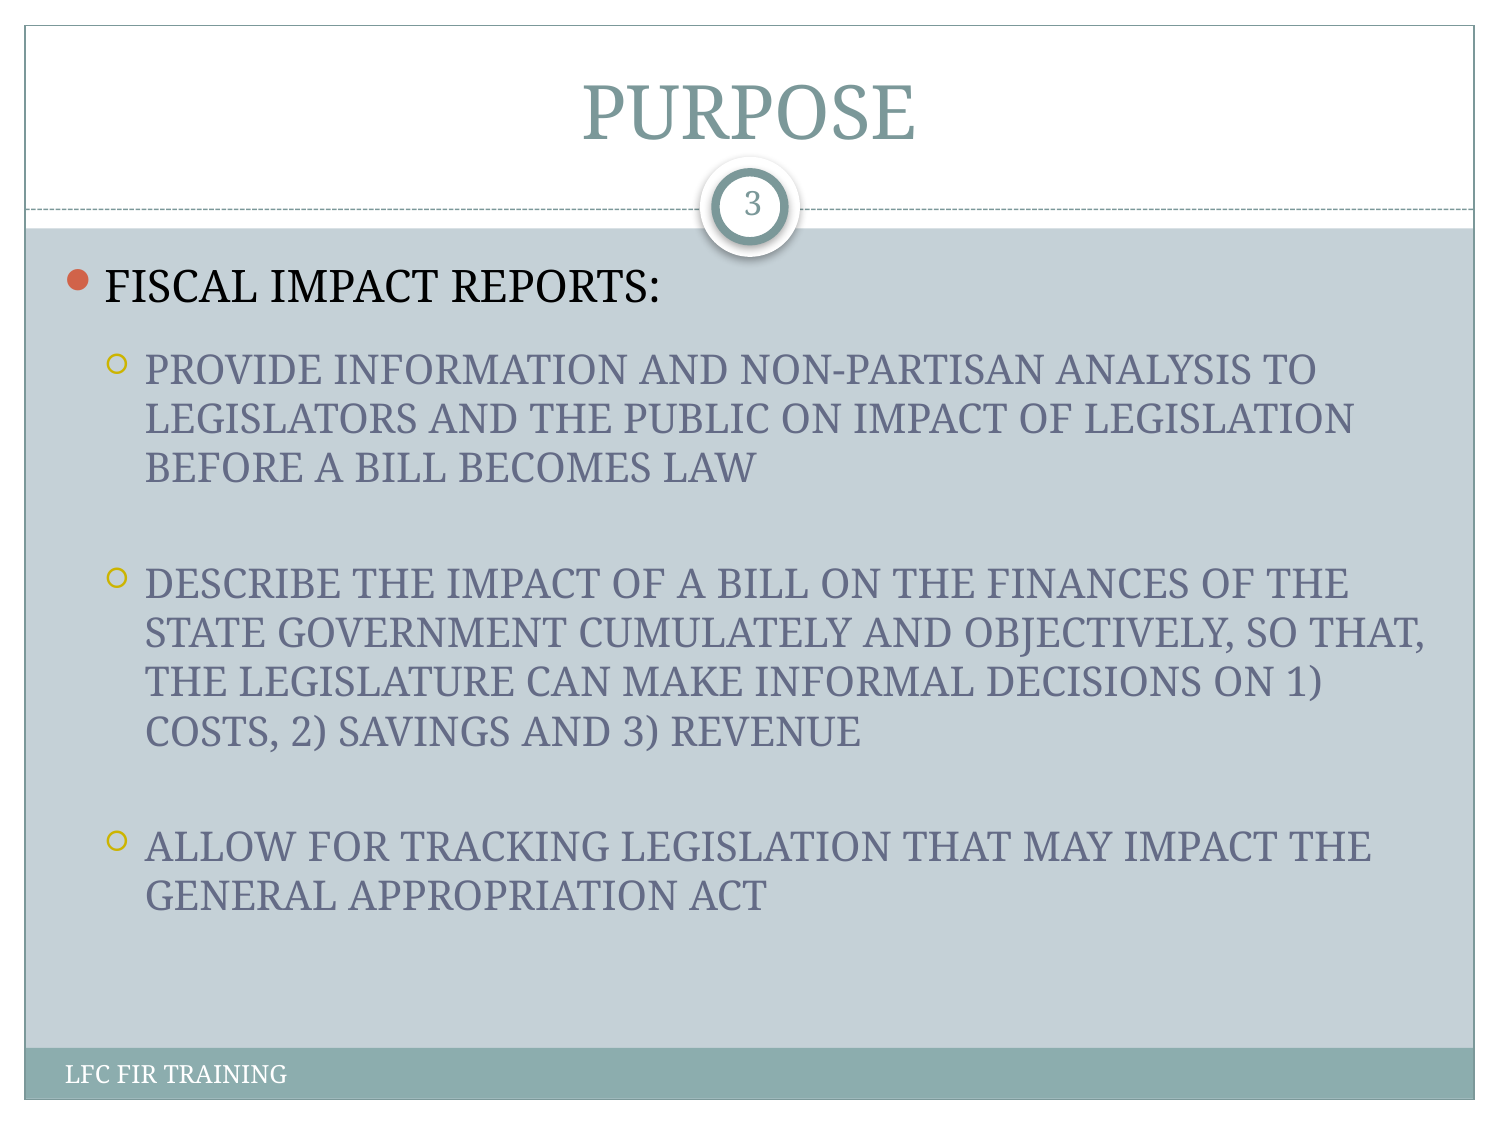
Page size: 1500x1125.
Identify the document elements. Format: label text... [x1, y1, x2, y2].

title PURPOSE [49, 37, 1450, 162]
slide_number 3 [715, 168, 791, 241]
footer LFC FIR TRAINING [50, 1051, 638, 1112]
list FISCAL IMPACT REPORTS: PROVIDE INFORMATION AND NON-PARTISAN ANALYSIS TO LEGISLATORS AND THE PUBLIC ON IMPACT OF LEGISLATION BEFORE A BILL BECOMES LAW DESCRIBE THE IMPACT OF A BILL ON THE FINANCES OF THE STATE GOVERNMENT CUMULATELY AND OBJECTIVELY, SO THAT, THE LEGISLATURE CAN MAKE INFORMAL DECISIONS ON 1) COSTS, 2) SAVINGS AND 3) REVENUE ALLOW FOR TRACKING LEGISLATION THAT MAY IMPACT THE GENERAL APPROPRIATION ACT [49, 250, 1445, 1001]
